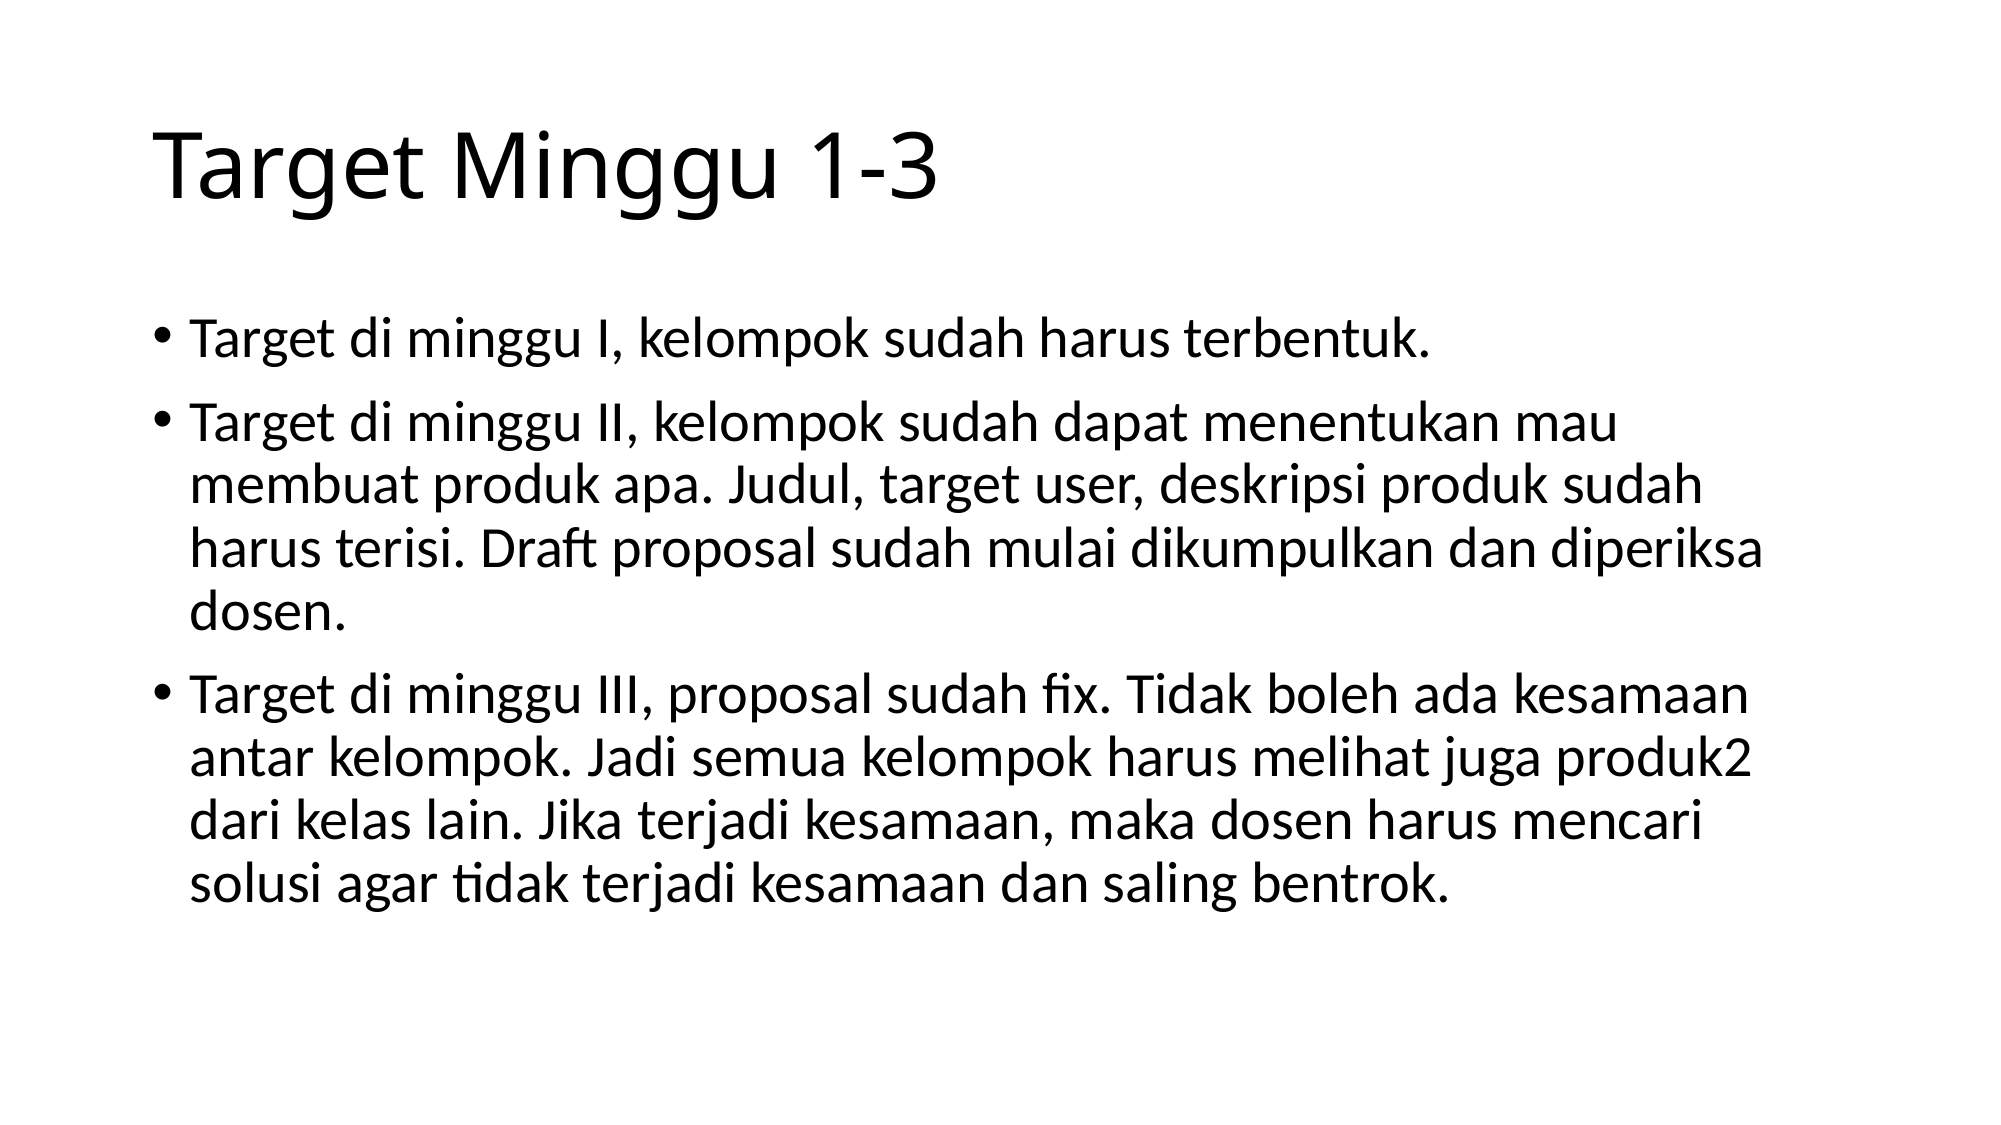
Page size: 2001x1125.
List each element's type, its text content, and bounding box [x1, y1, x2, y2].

list Target di minggu I, kelompok sudah harus terbentuk. Target di minggu II, kelompok sudah dapat menentukan mau membuat produk apa. Judul, target user, deskripsi produk sudah harus terisi. Draft proposal sudah mulai dikumpulkan dan diperiksa dosen. Target di minggu III, proposal sudah fix. Tidak boleh ada kesamaan antar kelompok. Jadi semua kelompok harus melihat juga produk2 dari kelas lain. Jika terjadi kesamaan, maka dosen harus mencari solusi agar tidak terjadi kesamaan dan saling bentrok. [137, 299, 1863, 1014]
title Target Minggu 1-3 [137, 59, 1863, 278]
